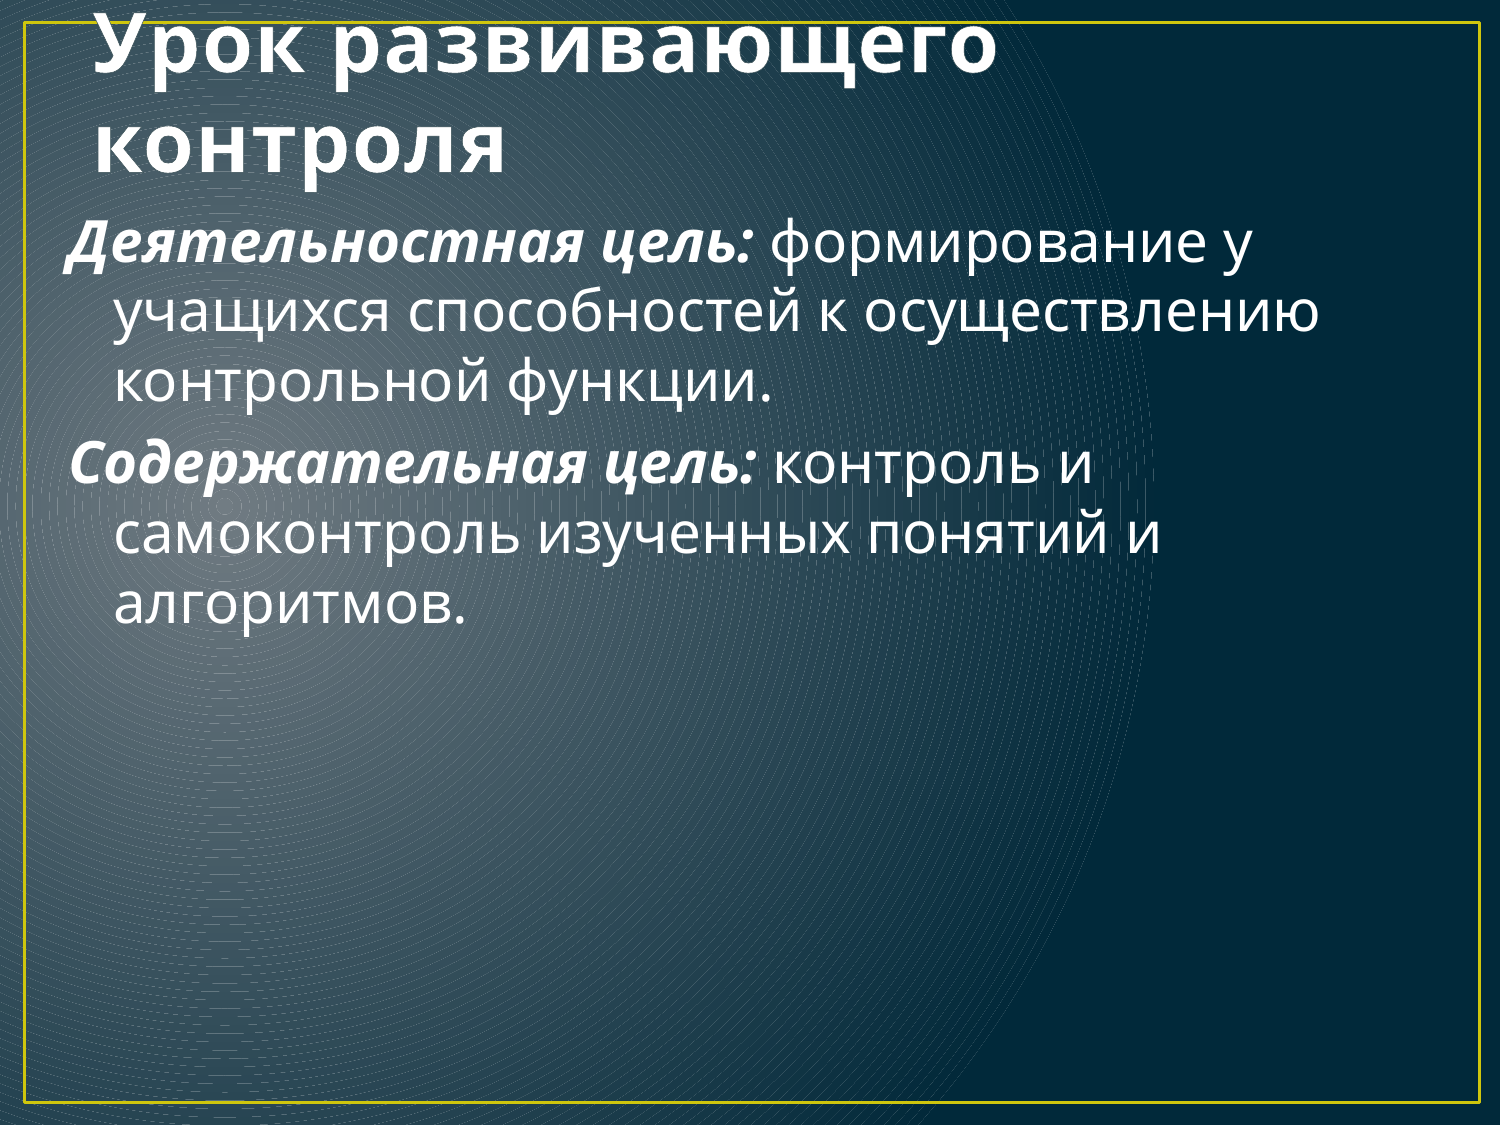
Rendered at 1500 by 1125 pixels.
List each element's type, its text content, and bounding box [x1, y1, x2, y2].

list Деятельностная цель: формирование у учащихся способностей к осуществлению контрольной функции. Содержательная цель: контроль и самоконтроль изученных понятий и алгоритмов. [53, 196, 1404, 864]
title Урок развивающего контроля [76, 42, 1427, 197]
